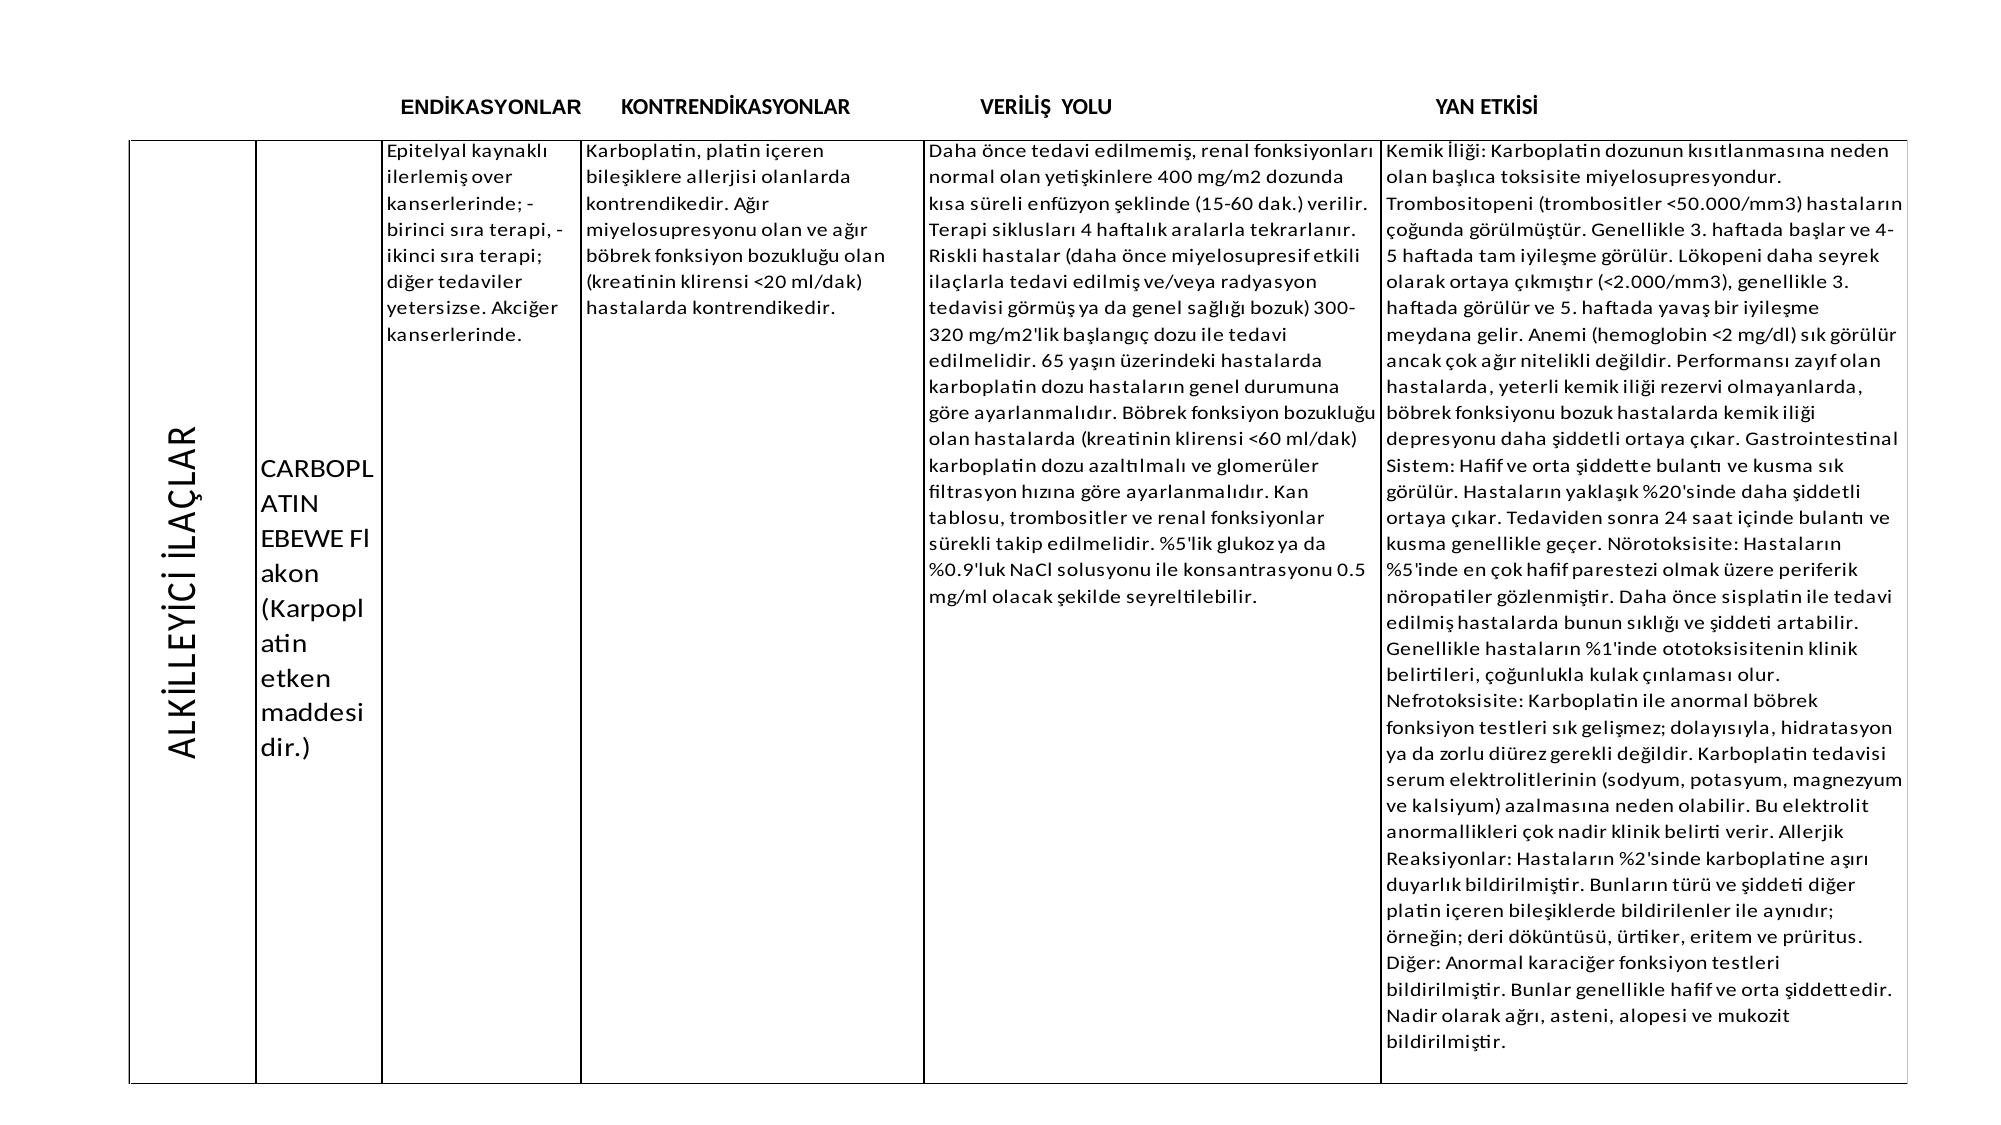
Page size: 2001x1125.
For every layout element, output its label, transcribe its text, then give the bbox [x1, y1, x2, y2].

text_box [128, 139, 1909, 1085]
text_box ENDİKASYONLAR KONTRENDİKASYONLAR VERİLİŞ YOLU YAN ETKİSİ [372, 69, 1783, 130]
